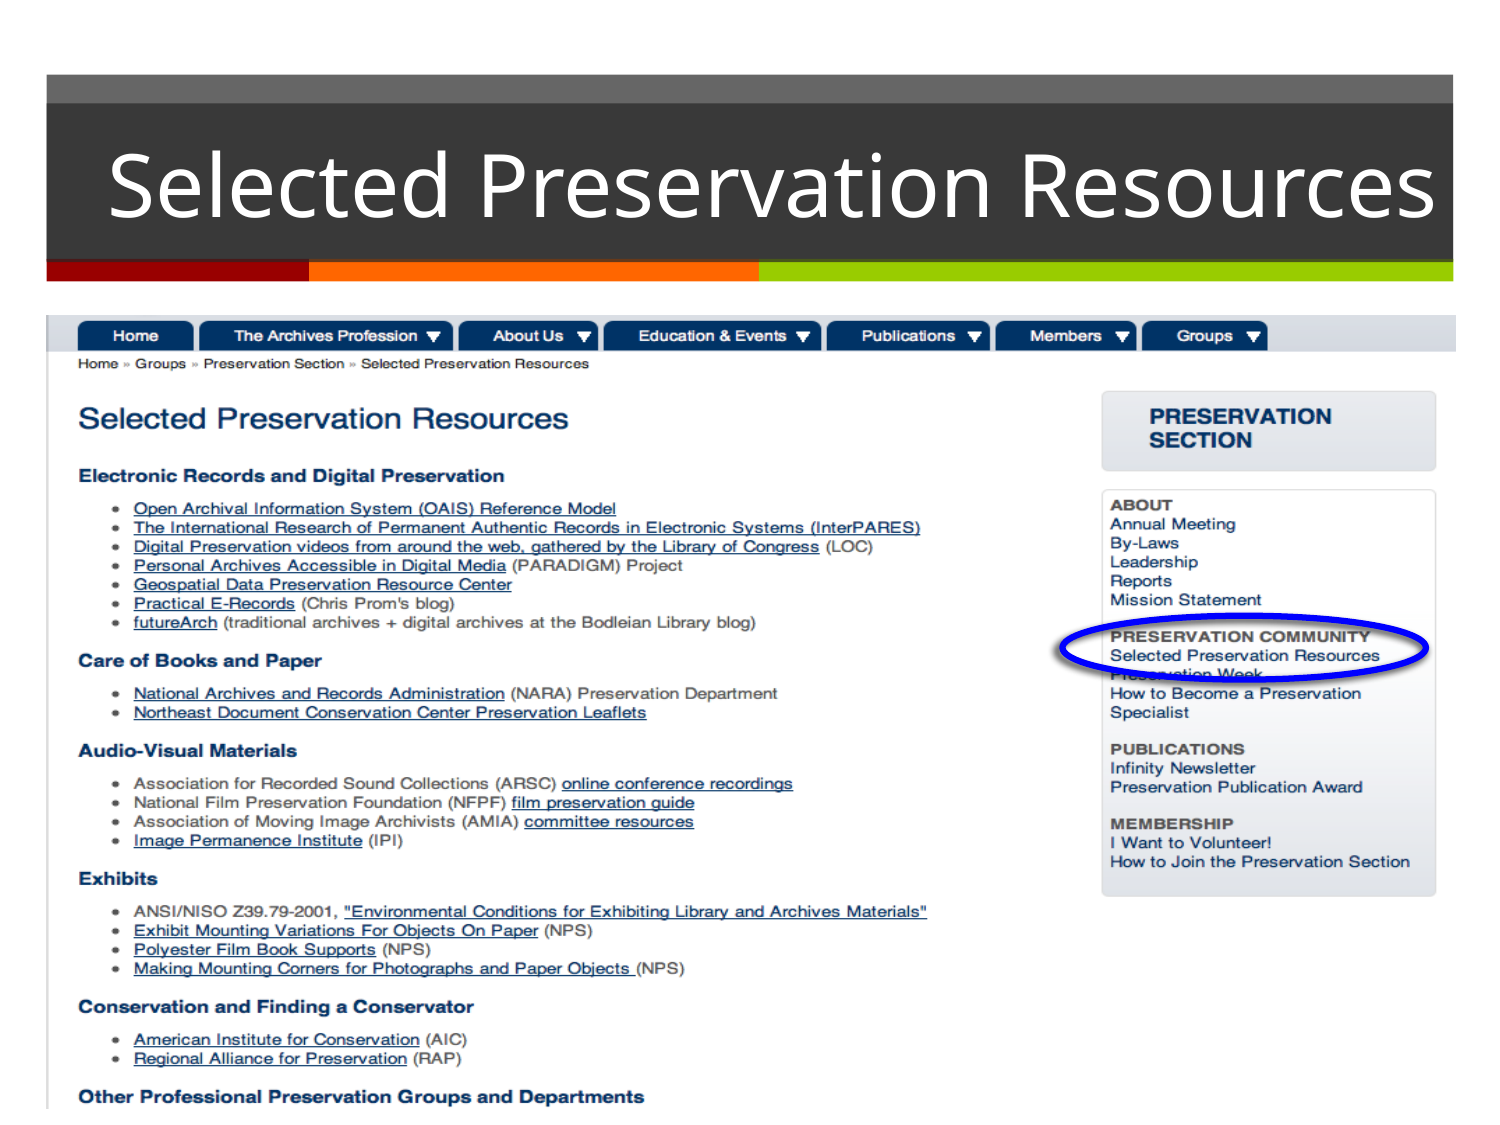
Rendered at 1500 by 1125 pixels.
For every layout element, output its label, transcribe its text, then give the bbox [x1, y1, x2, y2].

picture [46, 315, 1456, 1110]
title Selected Preservation Resources [46, 103, 1454, 263]
